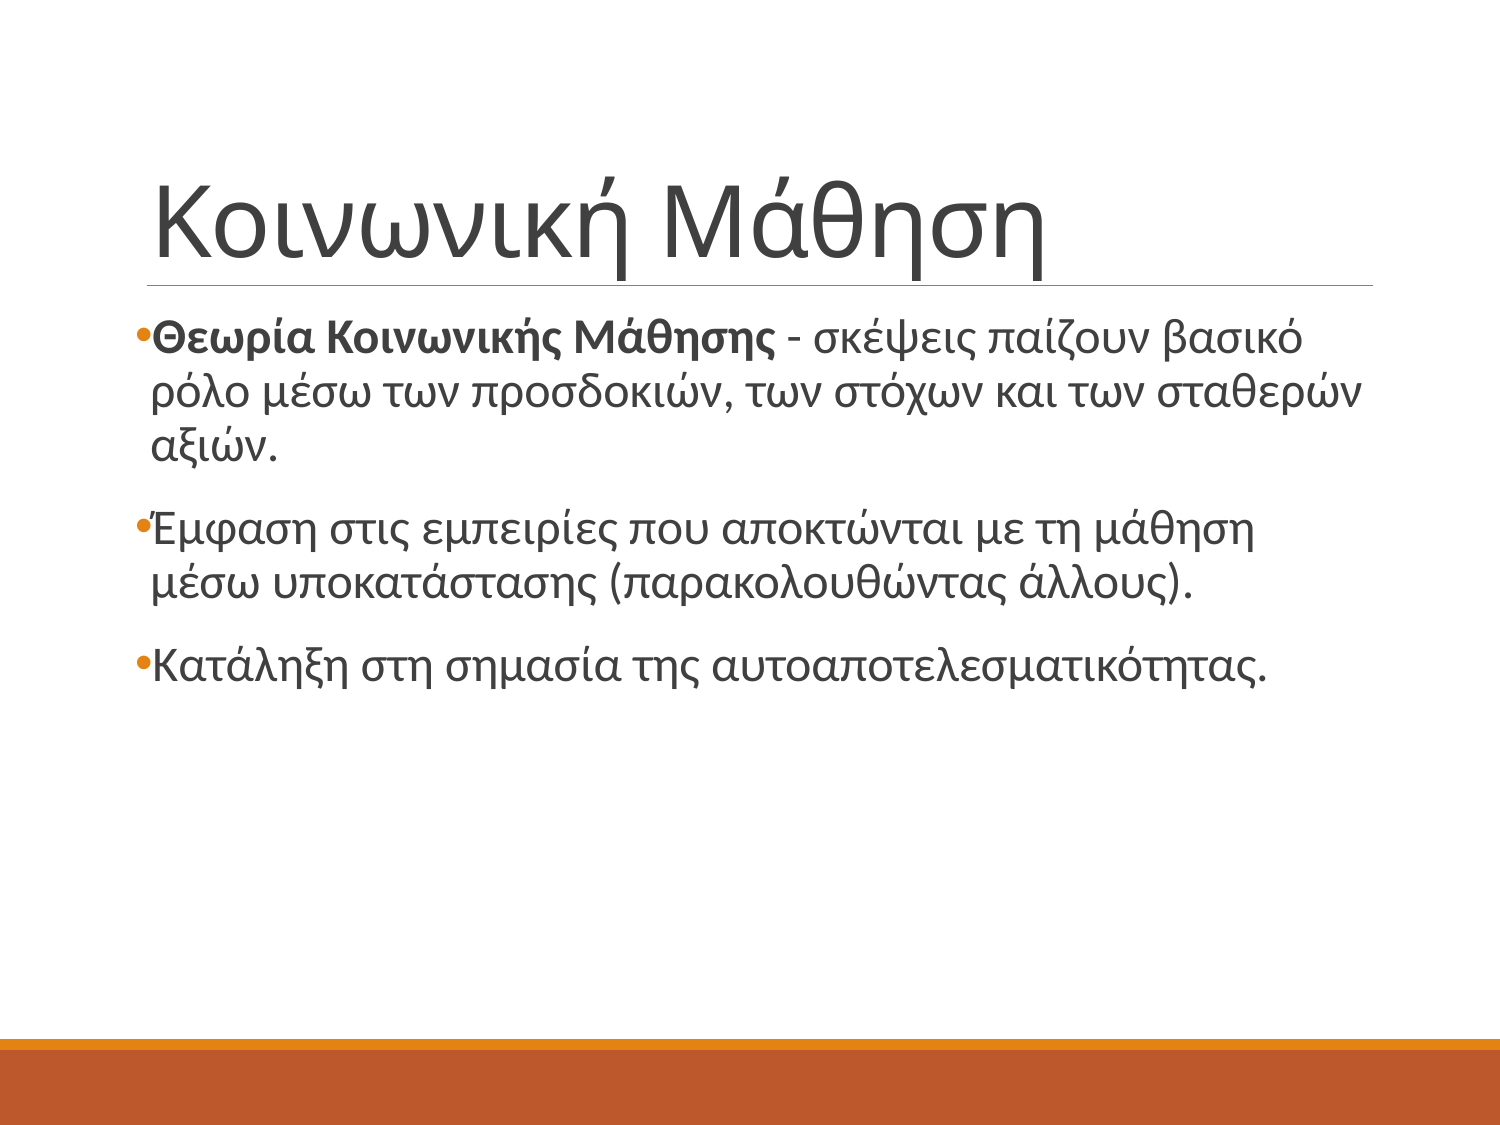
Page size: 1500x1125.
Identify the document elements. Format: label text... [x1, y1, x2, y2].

title Κοινωνική Μάθηση [135, 47, 1373, 285]
list Θεωρία Κοινωνικής Μάθησης - σκέψεις παίζουν βασικό ρόλο μέσω των προσδοκιών, των στόχων και των σταθερών αξιών. Έμφαση στις εμπειρίες που αποκτώνται με τη μάθηση μέσω υποκατάστασης (παρακολουθώντας άλλους). Κατάληξη στη σημασία της αυτοαποτελεσματικότητας. [135, 302, 1373, 963]
